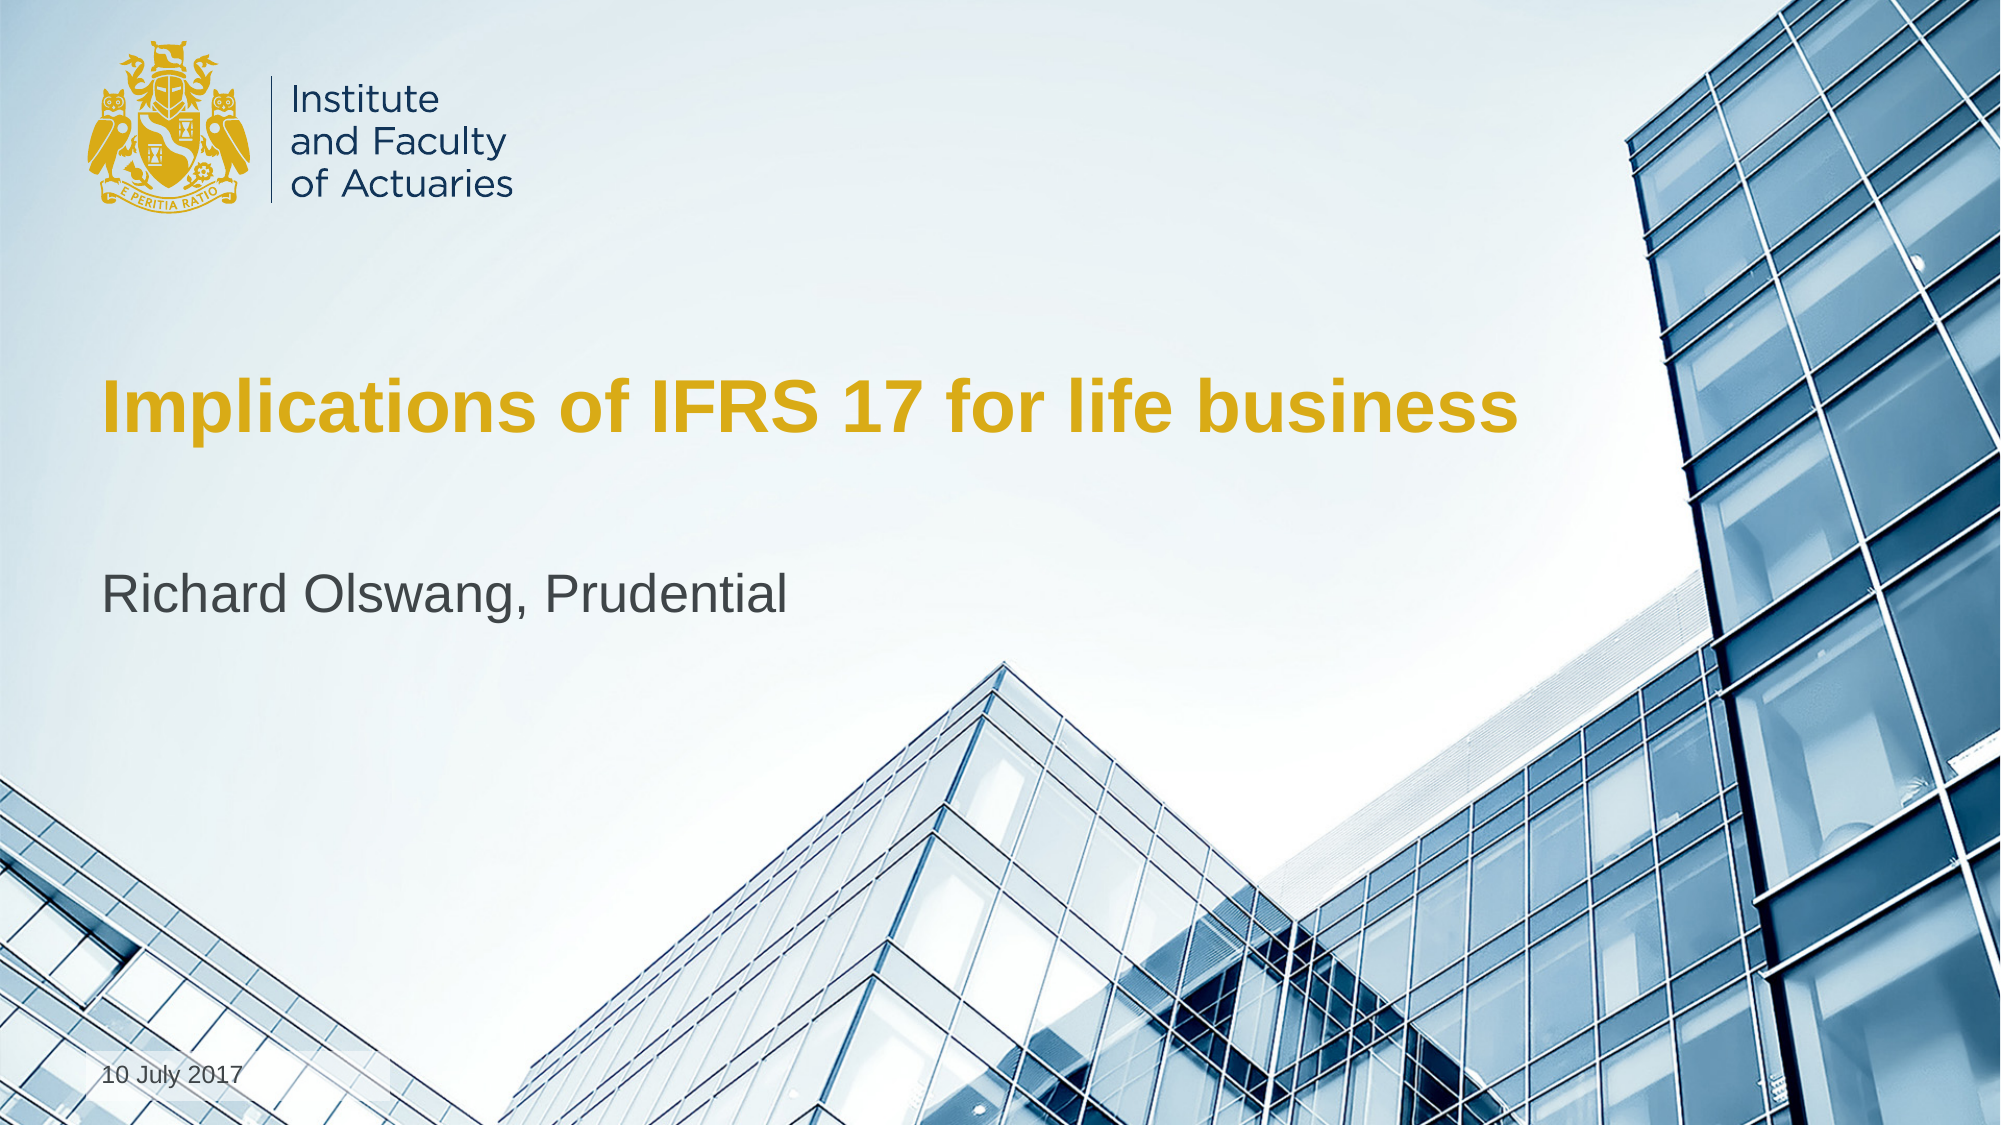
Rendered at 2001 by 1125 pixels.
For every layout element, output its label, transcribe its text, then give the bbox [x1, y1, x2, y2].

picture [0, 0, 2001, 1125]
title Implications of IFRS 17 for life business [86, 350, 1646, 563]
subtitle Richard Olswang, Prudential [86, 550, 1426, 716]
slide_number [86, 1051, 390, 1101]
